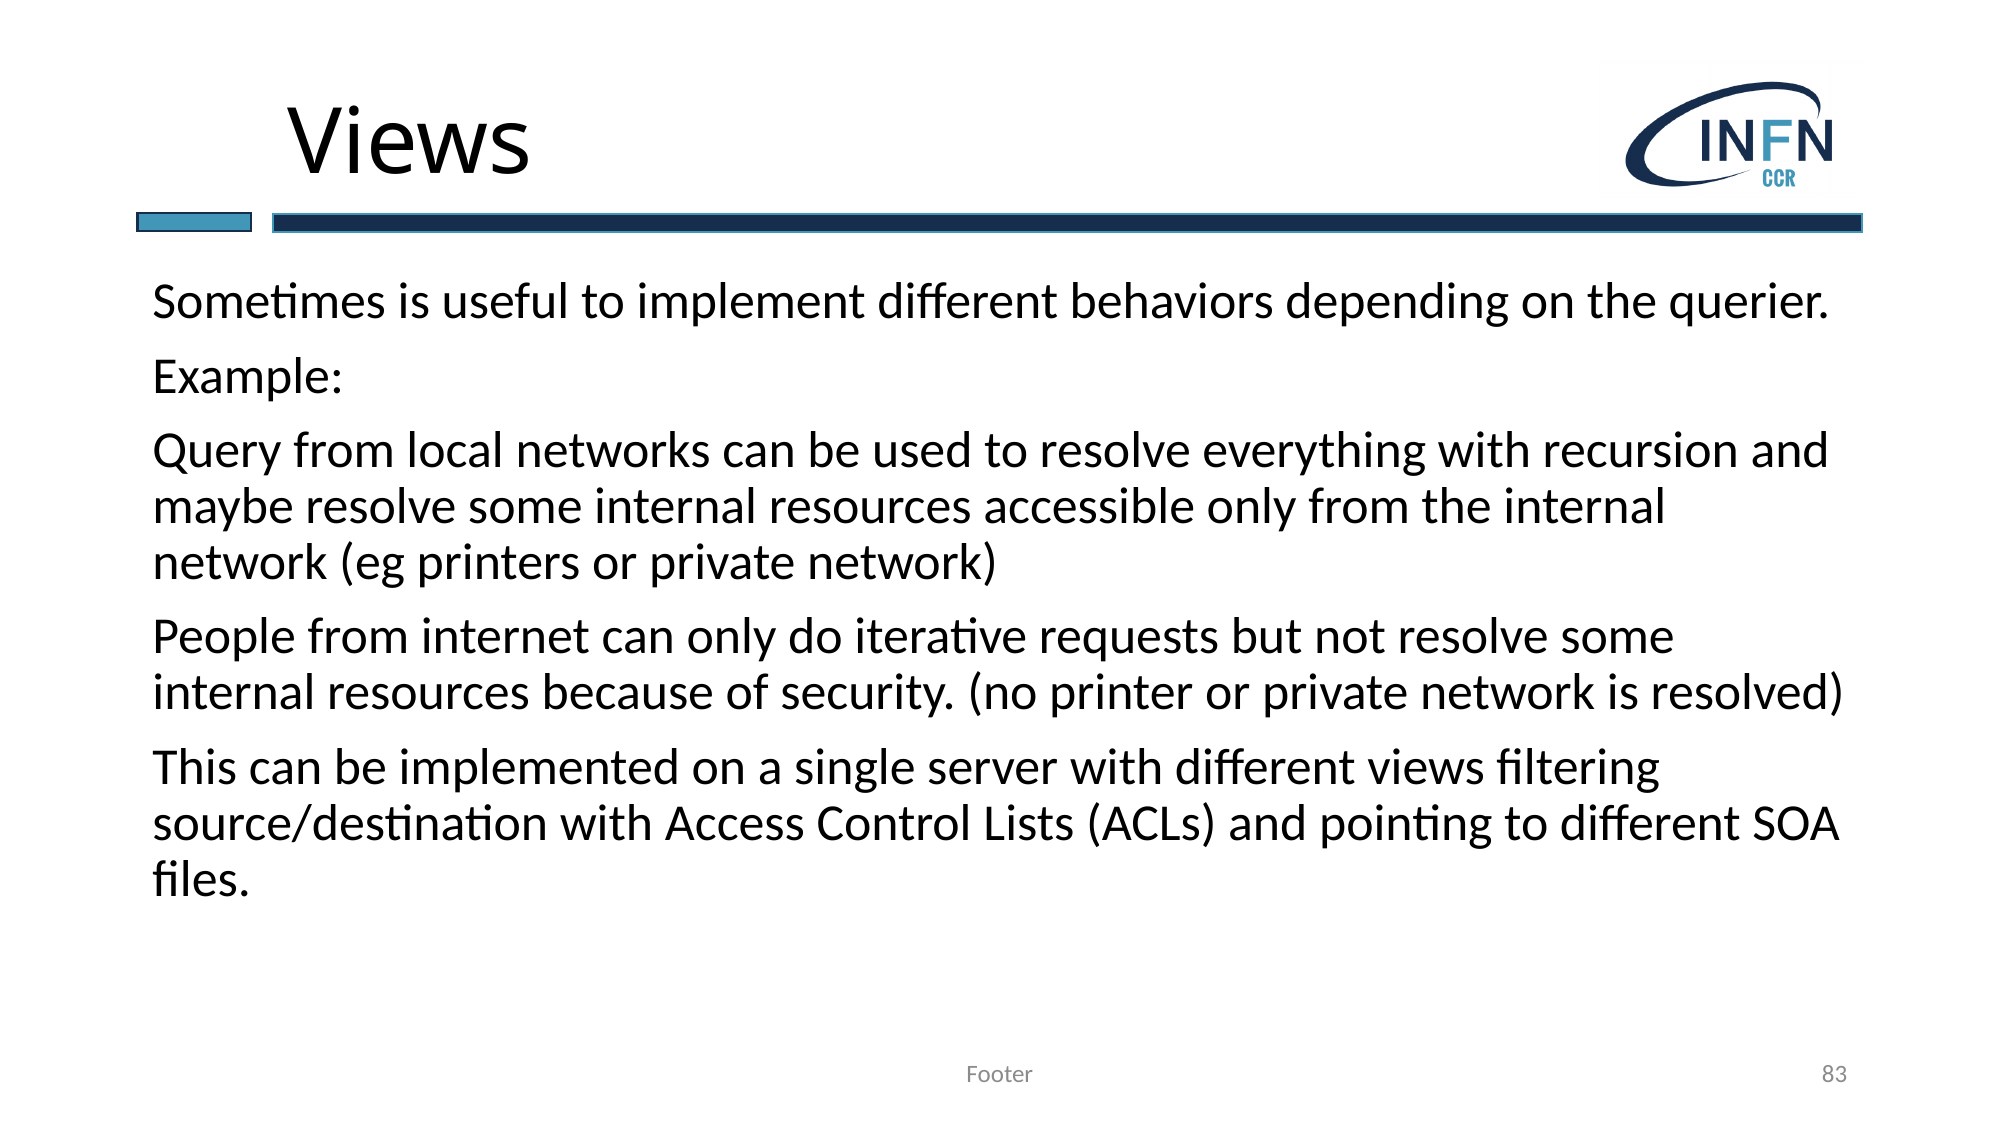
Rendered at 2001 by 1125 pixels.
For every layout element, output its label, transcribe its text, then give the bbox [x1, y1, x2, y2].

slide_number 83 [1412, 1042, 1863, 1103]
footer Footer [662, 1042, 1338, 1103]
list Sometimes is useful to implement different behaviors depending on the querier. Example: Query from local networks can be used to resolve everything with recursion and maybe resolve some internal resources accessible only from the internal network (eg printers or private network) People from internet can only do iterative requests but not resolve some internal resources because of security. (no printer or private network is resolved) This can be implemented on a single server with different views filtering source/destination with Access Control Lists (ACLs) and pointing to different SOA files. [137, 266, 1863, 1014]
title Views [272, 59, 1863, 229]
